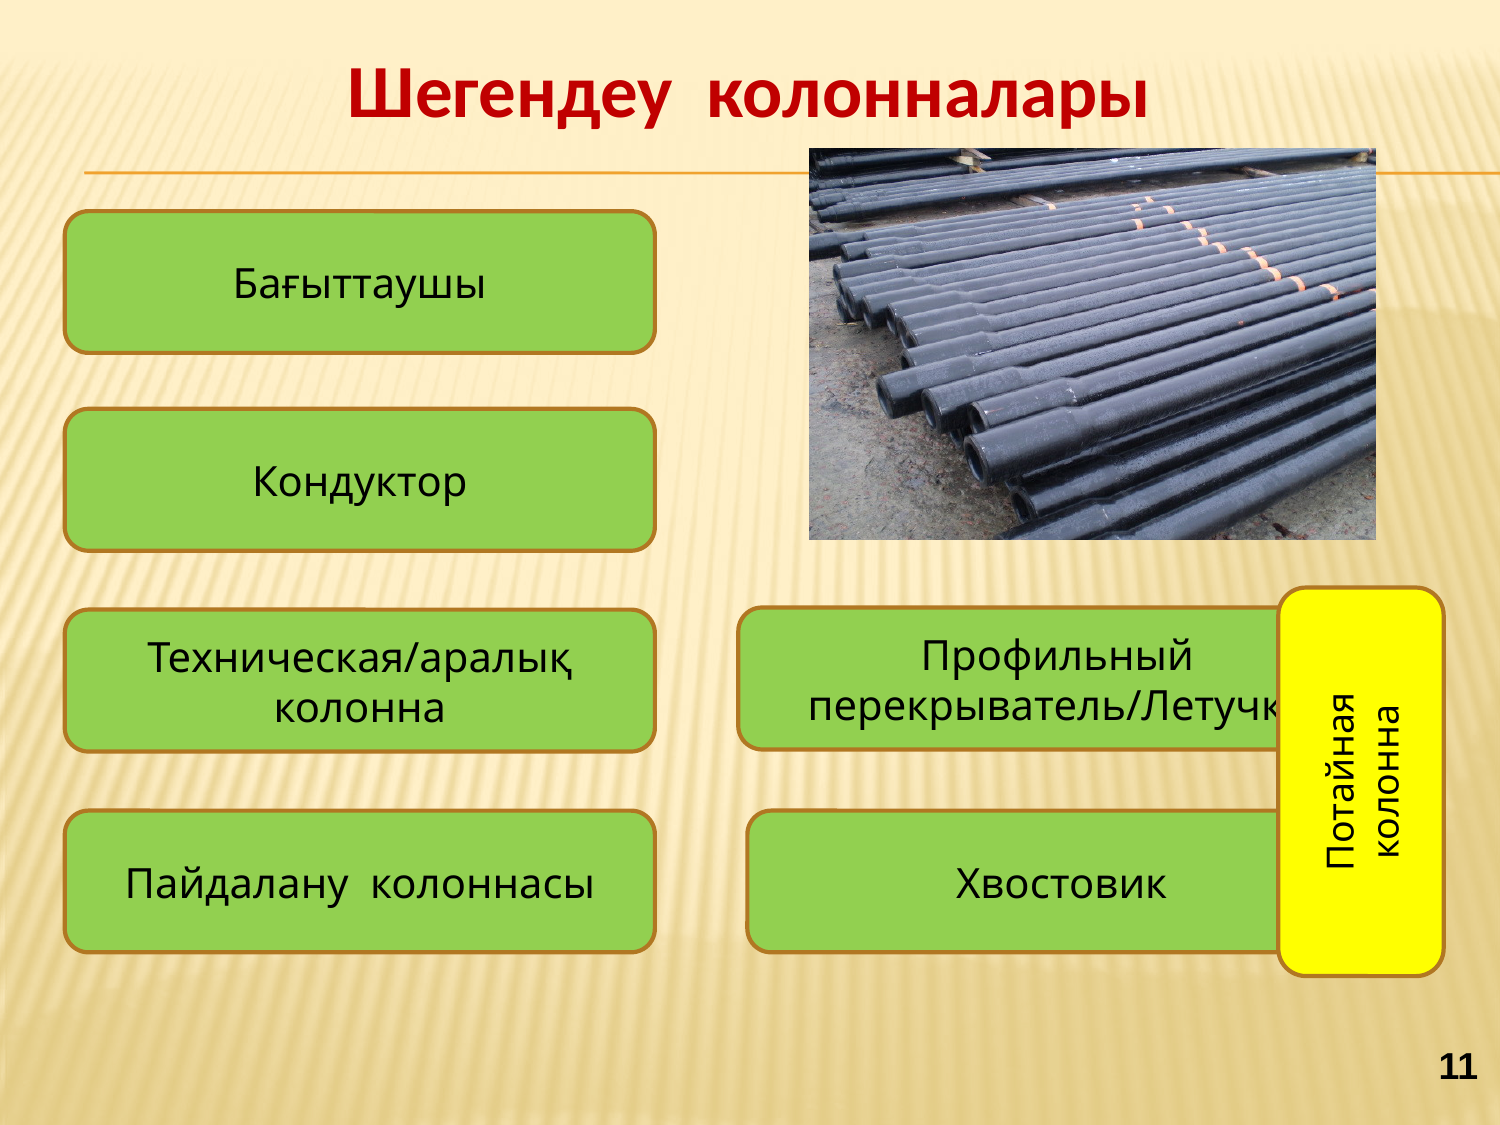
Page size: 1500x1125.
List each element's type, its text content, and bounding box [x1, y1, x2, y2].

text_box Техническая/аралық колонна [62, 607, 657, 754]
picture [808, 148, 1377, 541]
text_box Потайная колонна [1276, 585, 1446, 979]
text_box Бағыттаушы [62, 209, 657, 355]
text_box 11 [1423, 1034, 1493, 1095]
text_box Профильный перекрыватель/Летучка [736, 605, 1277, 752]
text_box Хвостовик [745, 808, 1276, 955]
text_box Кондуктор [62, 406, 657, 553]
text_box Пайдалану колоннасы [62, 808, 657, 955]
text_box Шегендеу колонналары [0, 18, 1500, 157]
